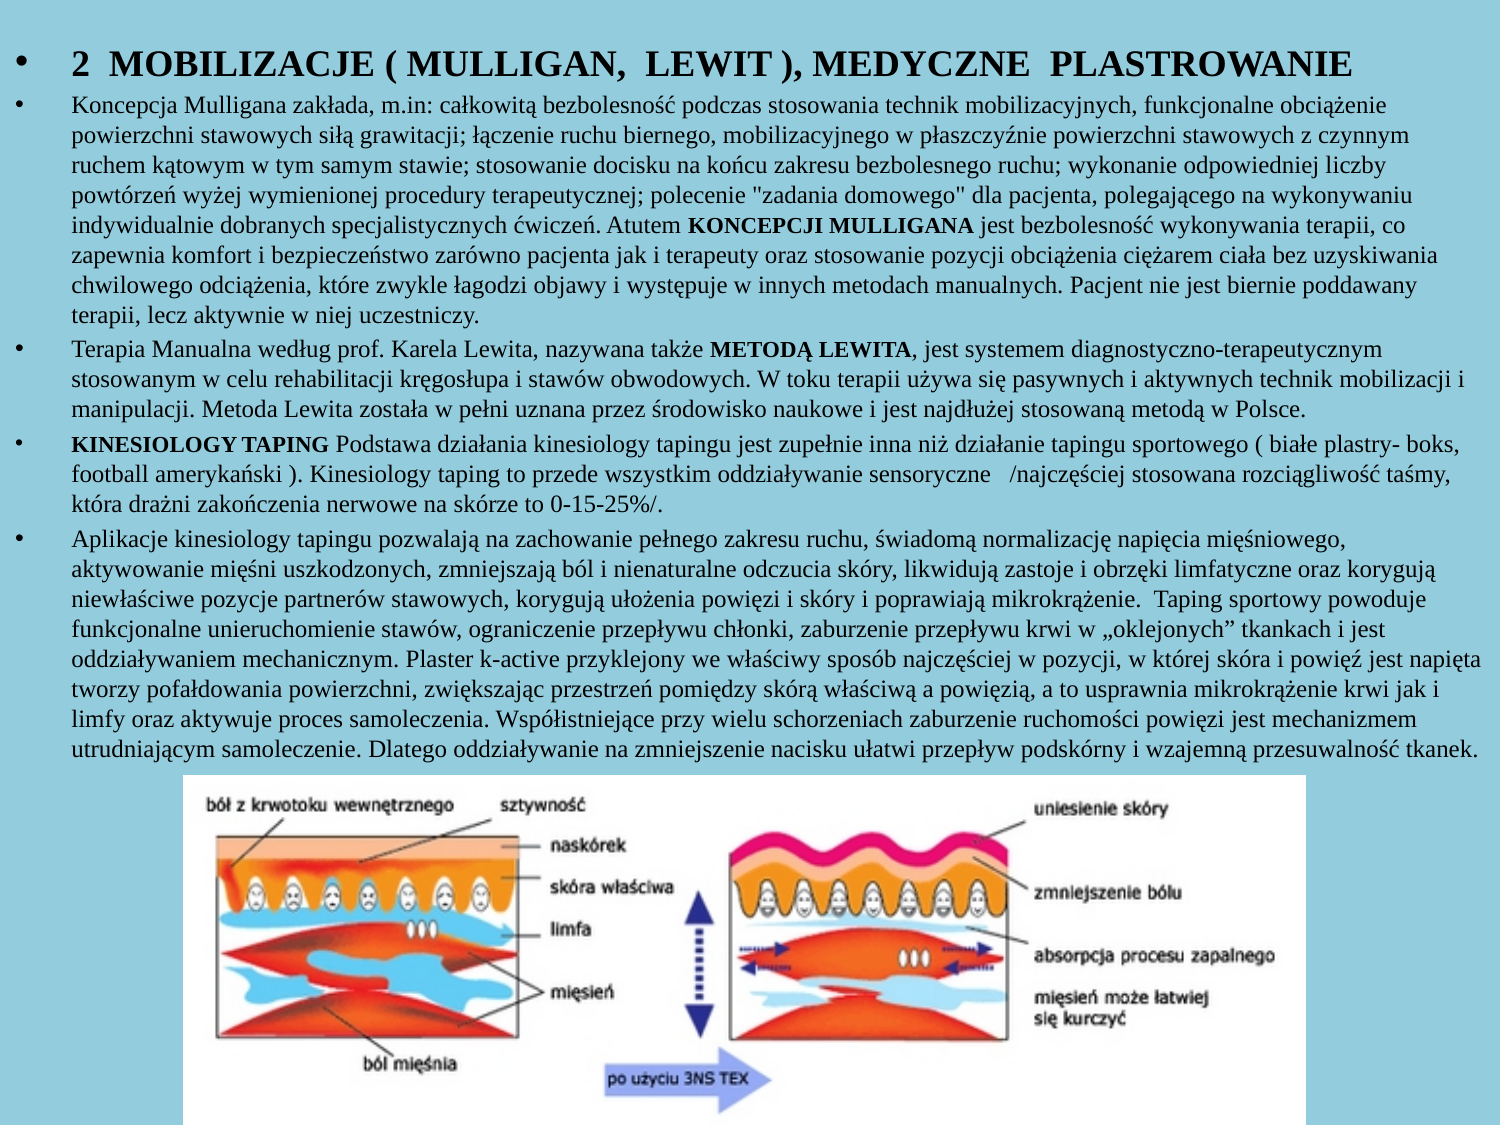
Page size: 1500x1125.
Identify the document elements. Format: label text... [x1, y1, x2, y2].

list 2 MOBILIZACJE ( MULLIGAN, LEWIT ), MEDYCZNE PLASTROWANIE Koncepcja Mulligana zakłada, m.in: całkowitą bezbolesność podczas stosowania technik mobilizacyjnych, funkcjonalne obciążenie powierzchni stawowych siłą grawitacji; łączenie ruchu biernego, mobilizacyjnego w płaszczyźnie powierzchni stawowych z czynnym ruchem kątowym w tym samym stawie; stosowanie docisku na końcu zakresu bezbolesnego ruchu; wykonanie odpowiedniej liczby powtórzeń wyżej wymienionej procedury terapeutycznej; polecenie "zadania domowego" dla pacjenta, polegającego na wykonywaniu indywidualnie dobranych specjalistycznych ćwiczeń. Atutem KONCEPCJI MULLIGANA jest bezbolesność wykonywania terapii, co zapewnia komfort i bezpieczeństwo zarówno pacjenta jak i terapeuty oraz stosowanie pozycji obciążenia ciężarem ciała bez uzyskiwania chwilowego odciążenia, które zwykle łagodzi objawy i występuje w innych metodach manualnych. Pacjent nie jest biernie poddawany terapii, lecz aktywnie w niej uczestniczy. Terapia Manualna według prof. Karela Lewita, nazywana także METODĄ LEWITA, jest systemem diagnostyczno-terapeutycznym stosowanym w celu rehabilitacji kręgosłupa i stawów obwodowych. W toku terapii używa się pasywnych i aktywnych technik mobilizacji i manipulacji. Metoda Lewita została w pełni uznana przez środowisko naukowe i jest najdłużej stosowaną metodą w Polsce. KINESIOLOGY TAPING Podstawa działania kinesiology tapingu jest zupełnie inna niż działanie tapingu sportowego ( białe plastry- boks, football amerykański ). Kinesiology taping to przede wszystkim oddziaływanie sensoryczne /najczęściej stosowana rozciągliwość taśmy, która drażni zakończenia nerwowe na skórze to 0-15-25%/. Aplikacje kinesiology tapingu pozwalają na zachowanie pełnego zakresu ruchu, świadomą normalizację napięcia mięśniowego, aktywowanie mięśni uszkodzonych, zmniejszają ból i nienaturalne odczucia skóry, likwidują zastoje i obrzęki limfatyczne oraz korygują niewłaściwe pozycje partnerów stawowych, korygują ułożenia powięzi i skóry i poprawiają mikrokrążenie. Taping sportowy powoduje funkcjonalne unieruchomienie stawów, ograniczenie przepływu chłonki, zaburzenie przepływu krwi w „oklejonych” tkankach i jest oddziaływaniem mechanicznym. Plaster k-active przyklejony we właściwy sposób najczęściej w pozycji, w której skóra i powięź jest napięta tworzy pofałdowania powierzchni, zwiększając przestrzeń pomiędzy skórą właściwą a powięzią, a to usprawnia mikrokrążenie krwi jak i limfy oraz aktywuje proces samoleczenia. Współistniejące przy wielu schorzeniach zaburzenie ruchomości powięzi jest mechanizmem utrudniającym samoleczenie. Dlatego oddziaływanie na zmniejszenie nacisku ułatwi przepływ podskórny i wzajemną przesuwalność tkanek. [0, 30, 1500, 1125]
picture [182, 774, 1306, 1125]
